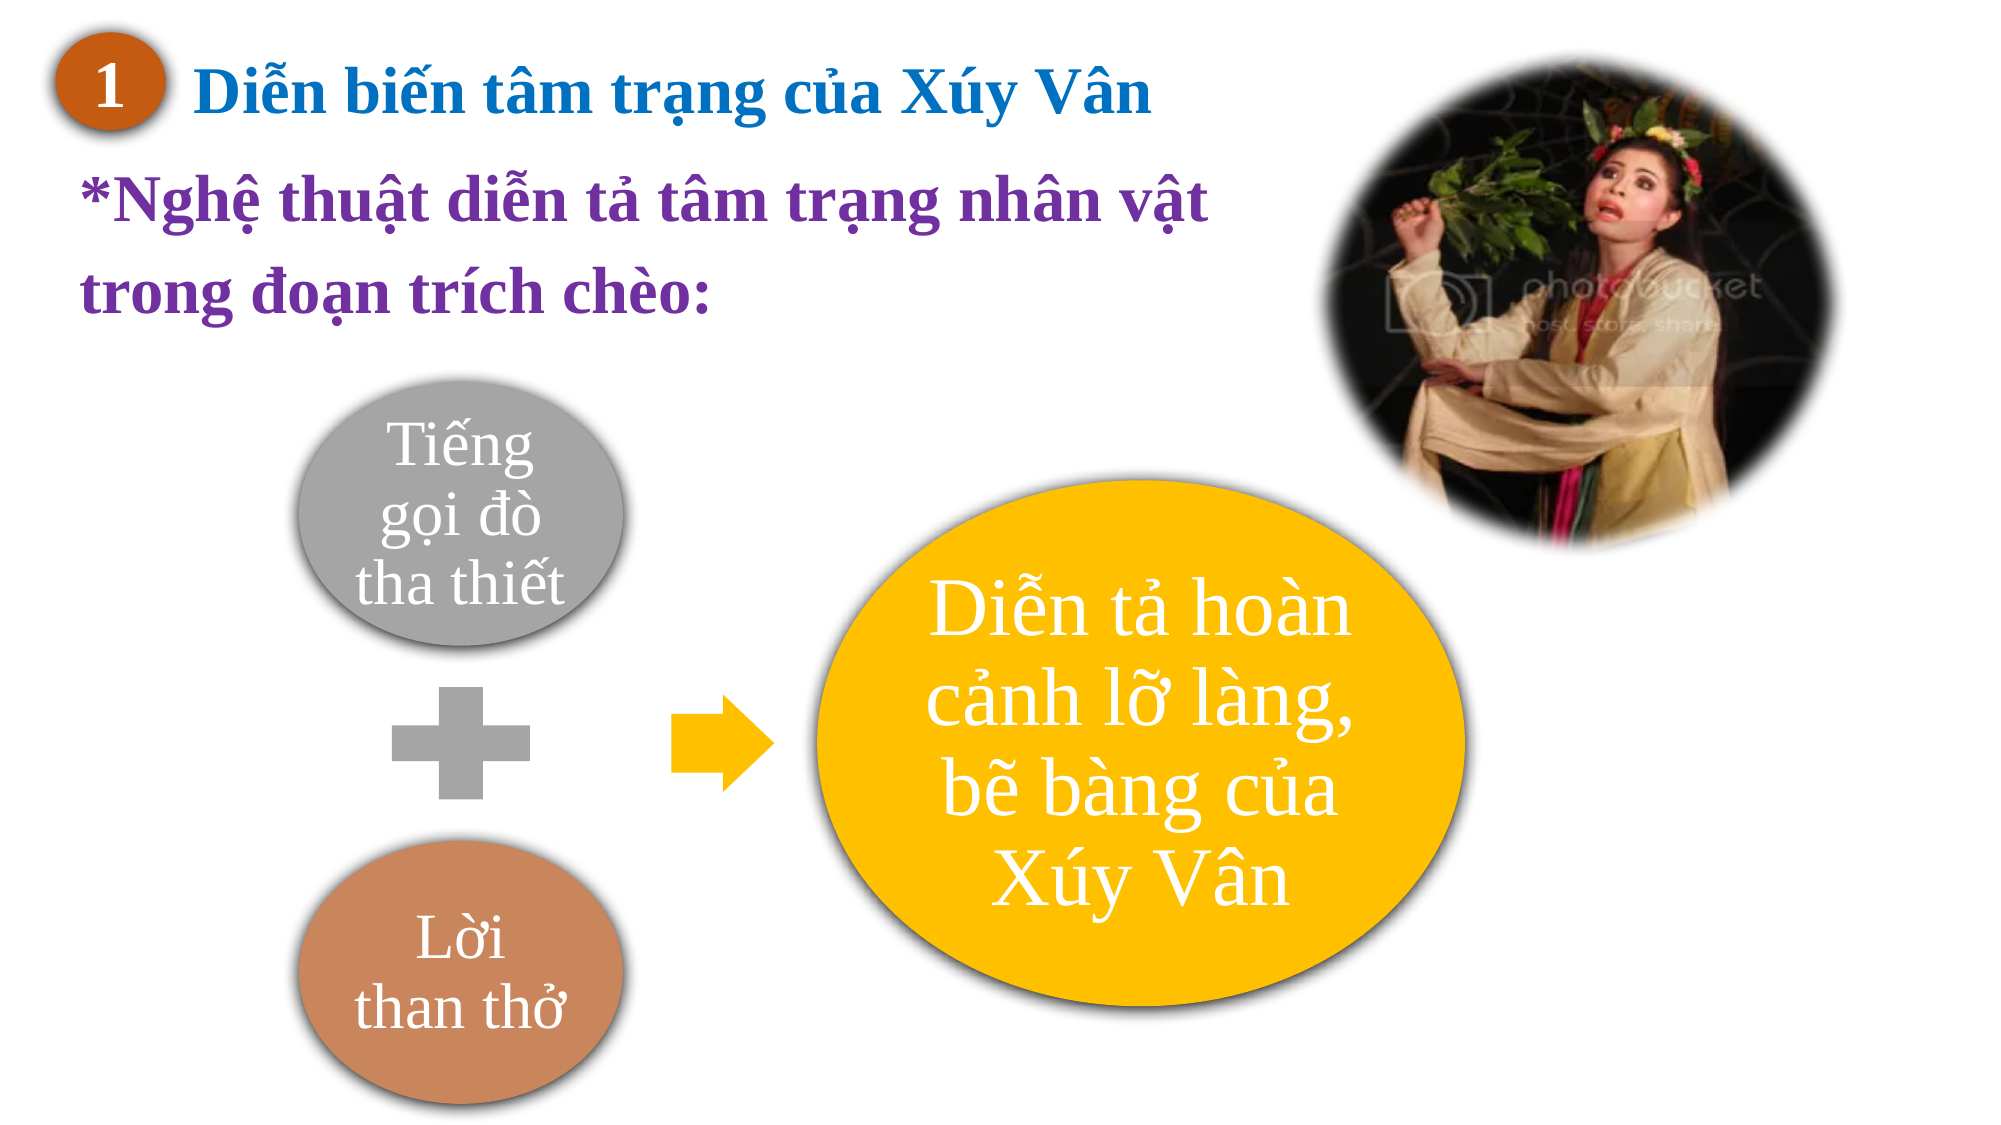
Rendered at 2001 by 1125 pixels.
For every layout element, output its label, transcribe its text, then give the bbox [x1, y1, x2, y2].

text_box Diễn biến tâm trạng của Xúy Vân [179, 27, 1169, 134]
text_box Diễn tả hoàn cảnh lỡ làng, bẽ bàng của Xúy Vân [816, 479, 1466, 1008]
picture [1308, 45, 1850, 560]
text_box 1 [54, 31, 167, 132]
text_box Lời than thở [297, 839, 624, 1105]
text_box [671, 694, 775, 793]
text_box *Nghệ thuật diễn tả tâm trạng nhân vật trong đoạn trích chèo: [64, 135, 1308, 334]
text_box [391, 687, 530, 800]
text_box Tiếng gọi đò tha thiết [297, 381, 624, 647]
